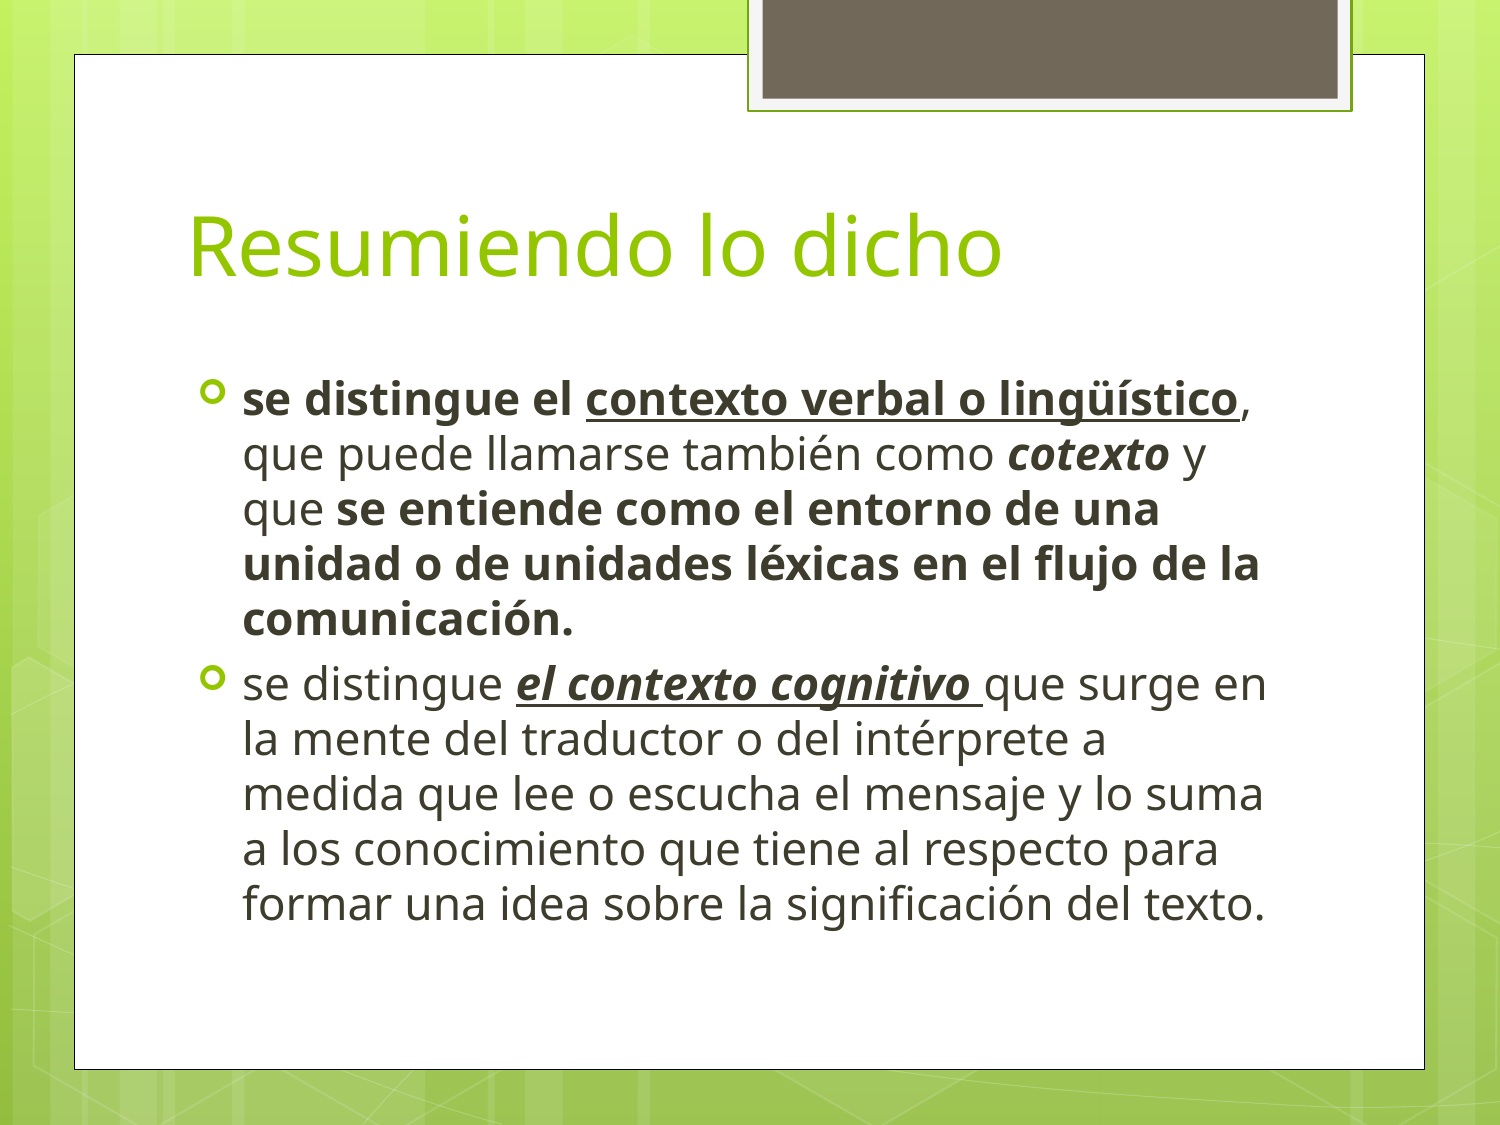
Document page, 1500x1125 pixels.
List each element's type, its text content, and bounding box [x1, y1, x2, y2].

title Resumiendo lo dicho [171, 113, 1324, 302]
list se distingue el contexto verbal o lingüístico, que puede llamarse también como cotexto y que se entiende como el entorno de una unidad o de unidades léxicas en el flujo de la comunicación. se distingue el contexto cognitivo que surge en la mente del traductor o del intérprete a medida que lee o escucha el mensaje y lo suma a los conocimiento que tiene al respecto para formar una idea sobre la significación del texto. [171, 361, 1283, 957]
